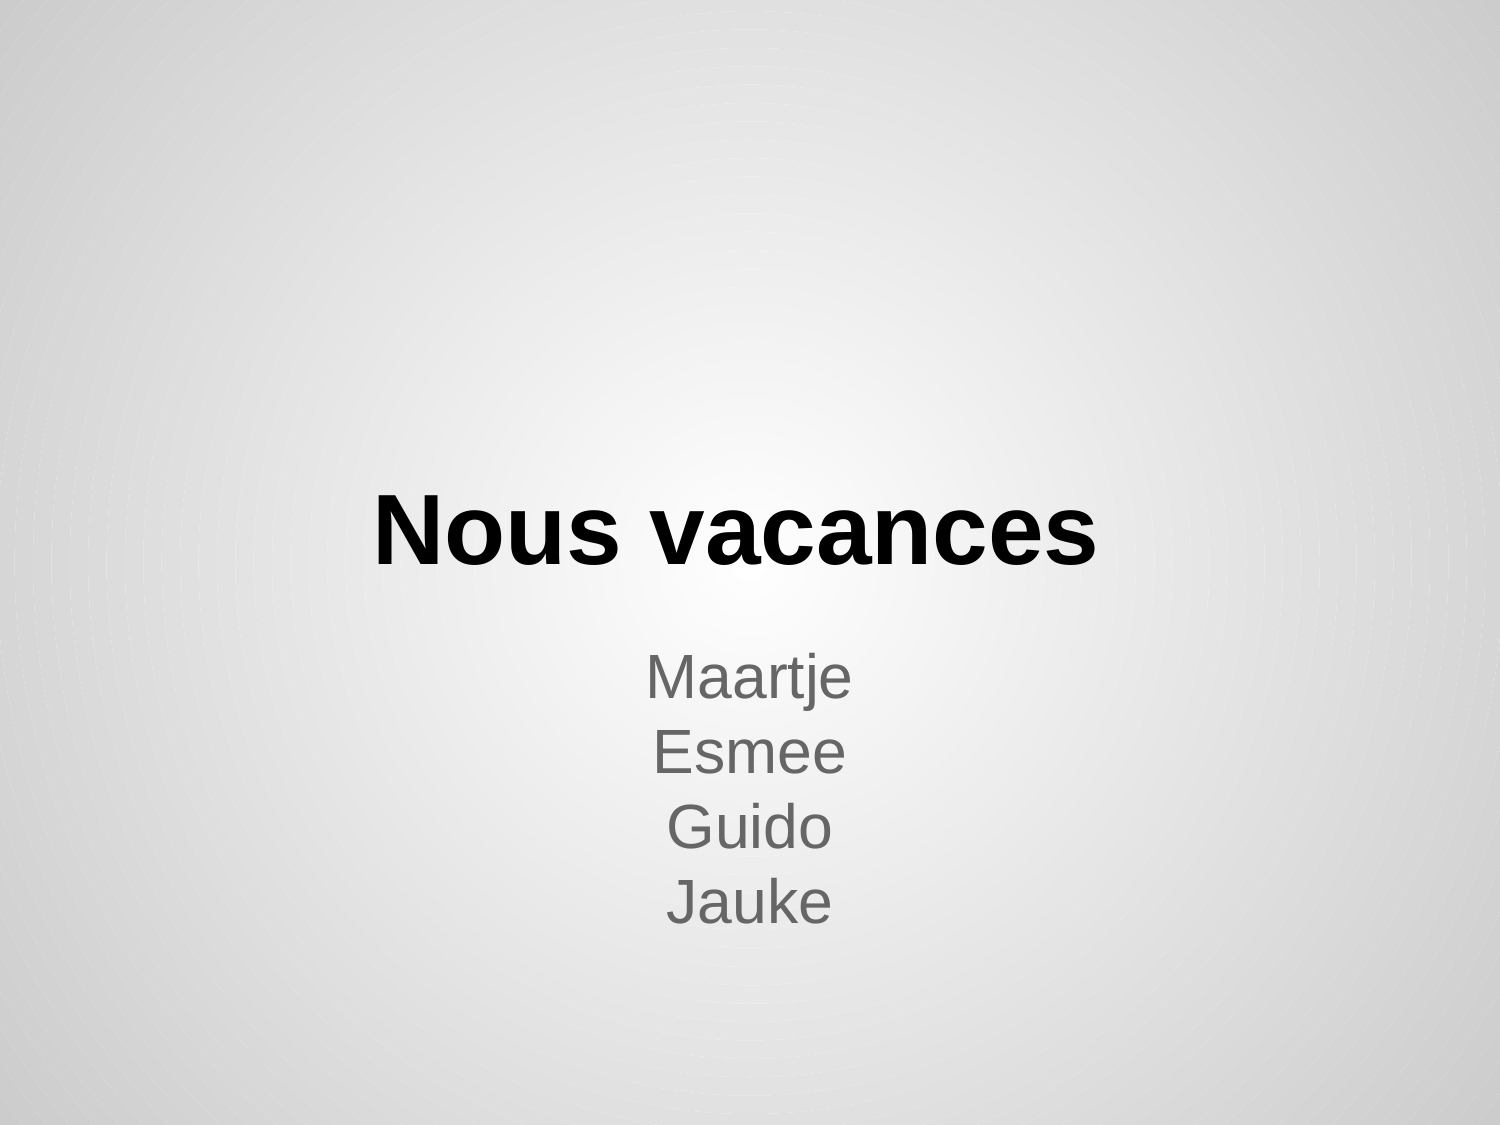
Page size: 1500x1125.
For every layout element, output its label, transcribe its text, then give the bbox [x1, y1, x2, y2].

title Nous vacances [112, 346, 1388, 600]
subtitle Maartje Esmee Guido Jauke [112, 621, 1388, 793]
